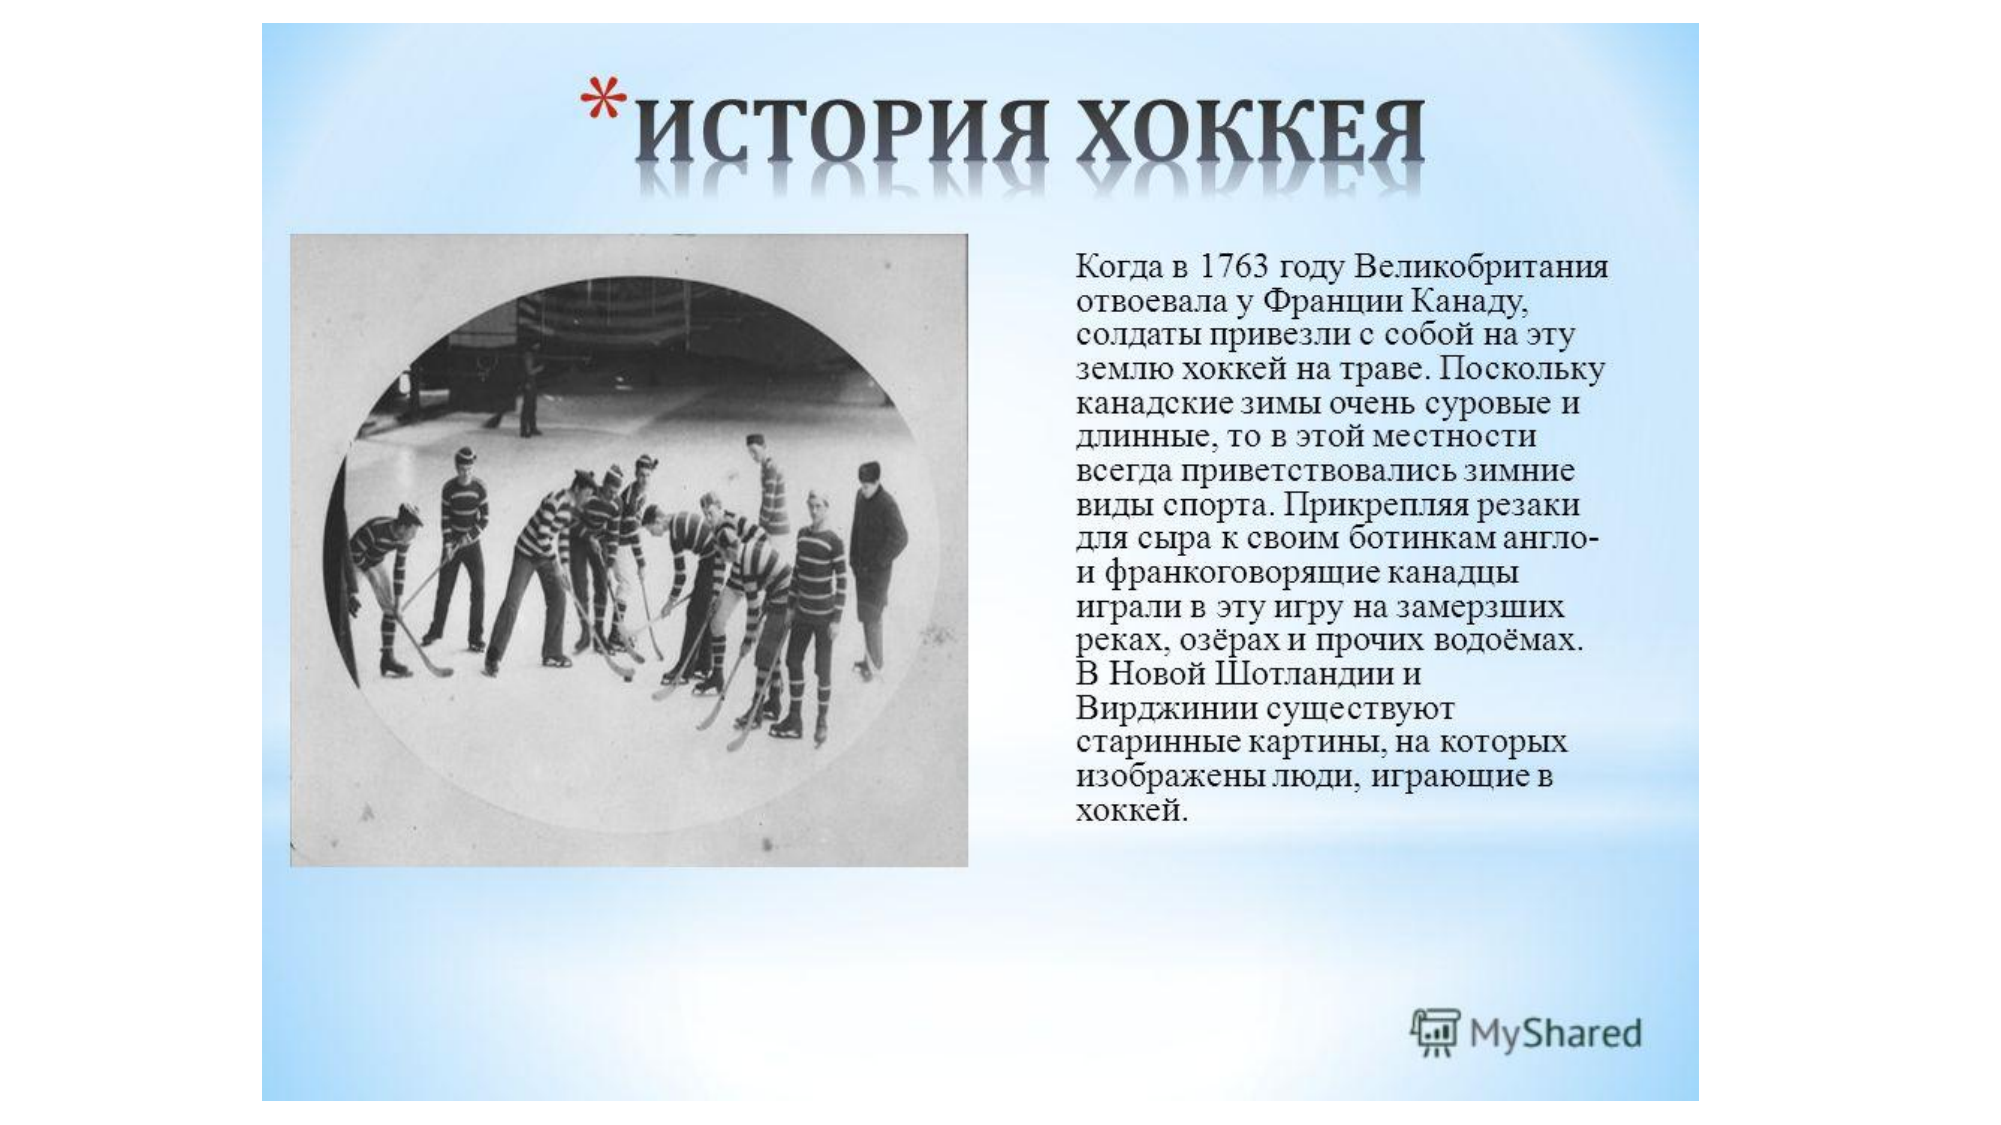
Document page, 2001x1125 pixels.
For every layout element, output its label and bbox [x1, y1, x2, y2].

picture [262, 23, 1699, 1101]
